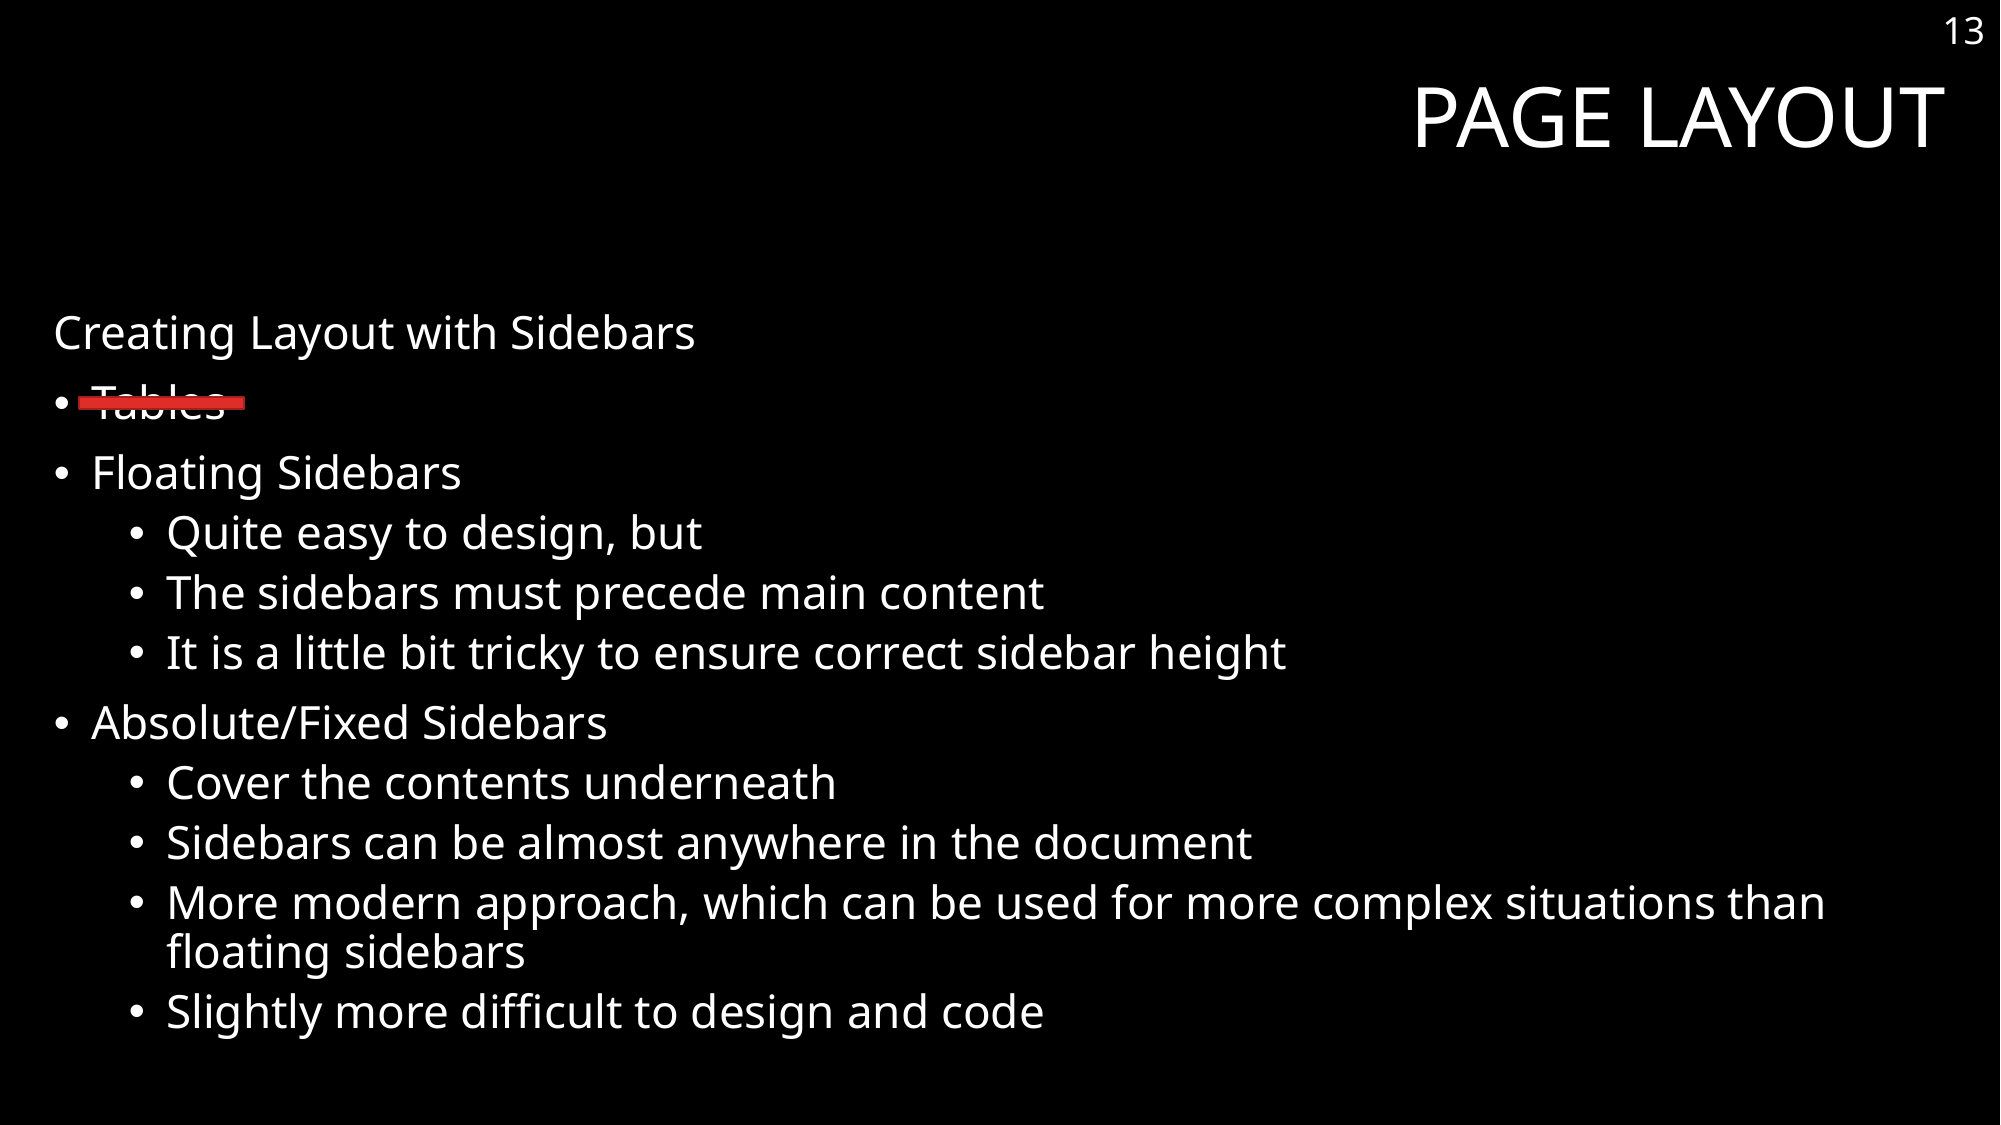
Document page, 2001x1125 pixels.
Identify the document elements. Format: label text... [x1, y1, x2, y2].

text_box [78, 396, 245, 410]
slide_number 13 [1567, 0, 2000, 60]
list Creating Layout with Sidebars Tables Floating Sidebars Quite easy to design, but The sidebars must precede main content It is a little bit tricky to ensure correct sidebar height Absolute/Fixed Sidebars Cover the contents underneath Sidebars can be almost anywhere in the document More modern approach, which can be used for more complex situations than floating sidebars Slightly more difficult to design and code [39, 302, 1961, 1057]
title Page Layout [39, 68, 1961, 281]
